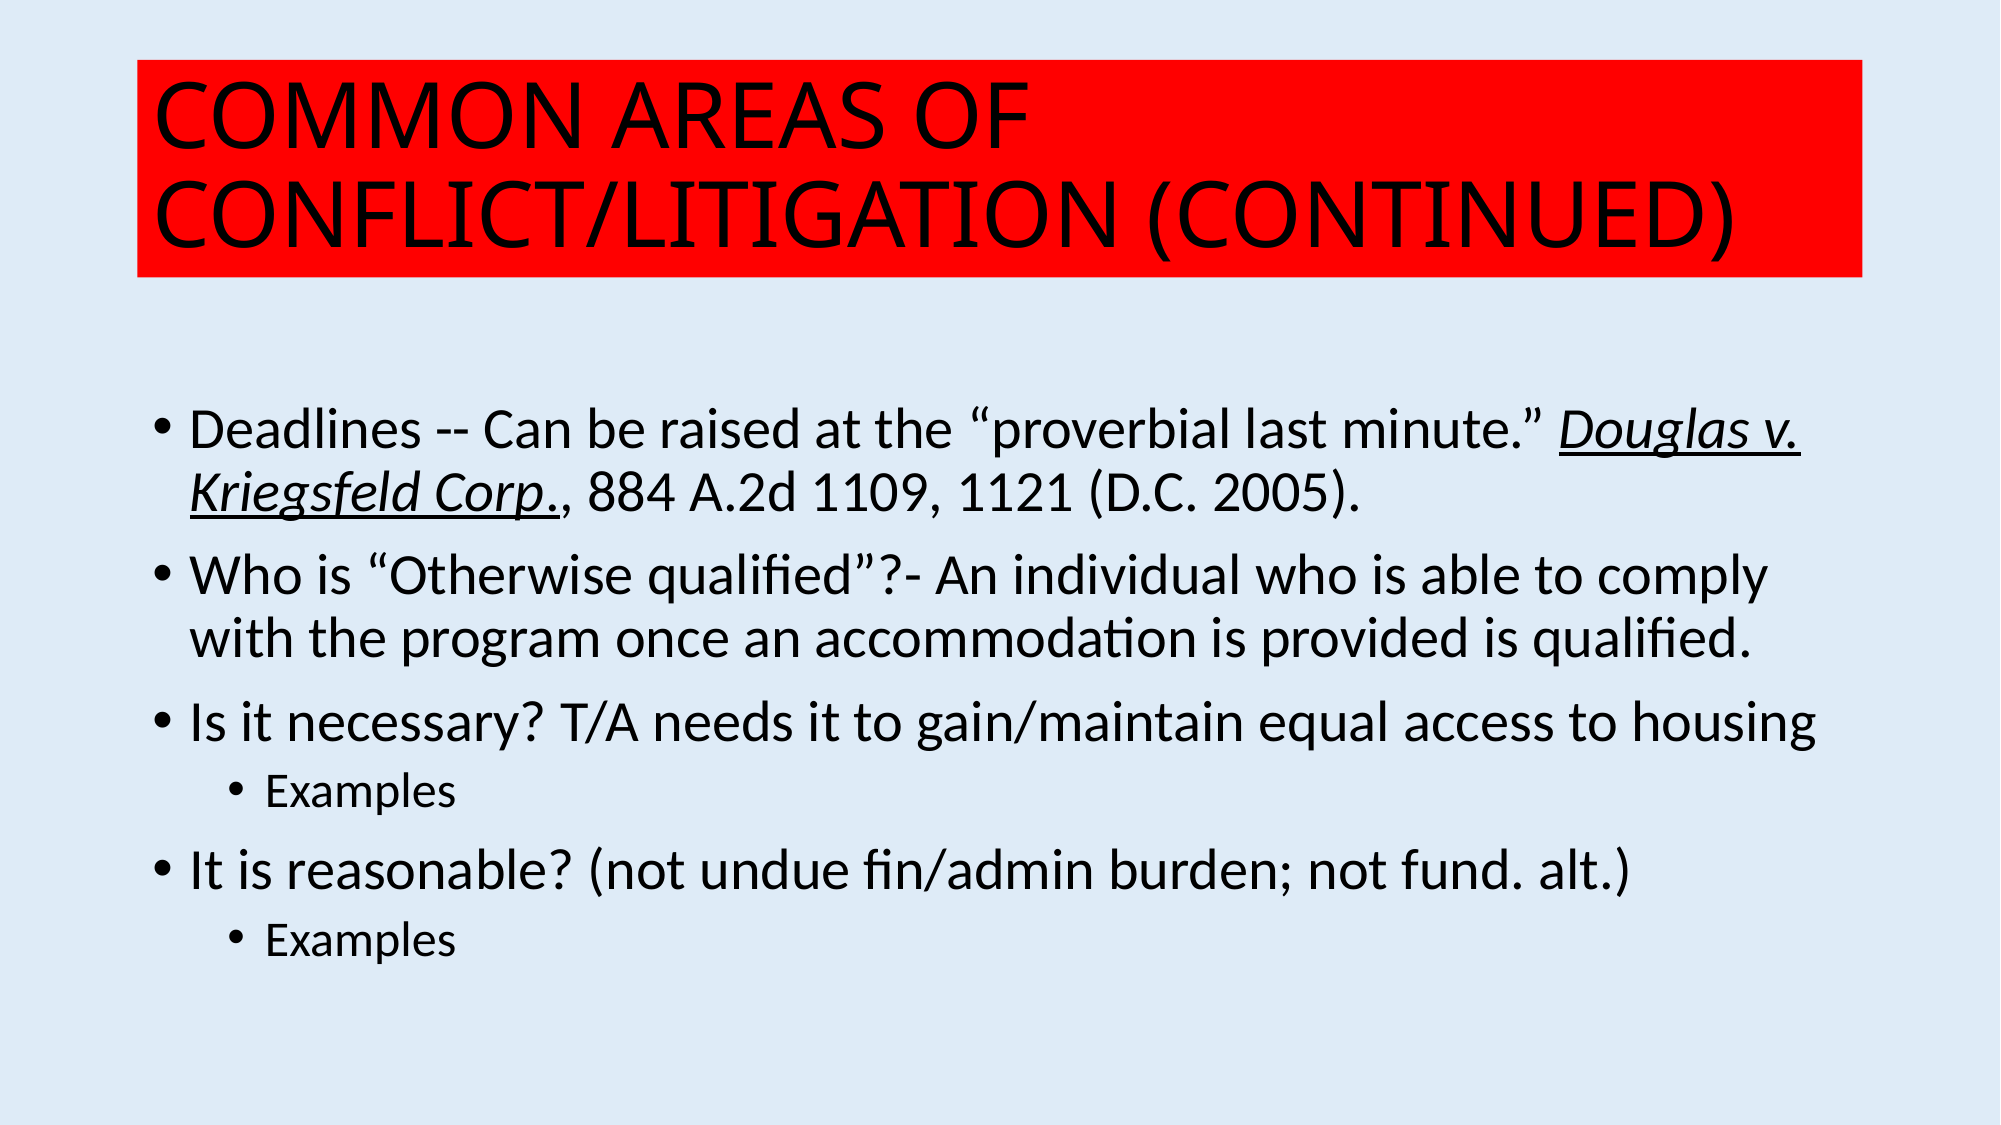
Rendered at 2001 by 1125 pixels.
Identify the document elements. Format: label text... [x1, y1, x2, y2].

title COMMON AREAS OF CONFLICT/LITIGATION (CONTINUED) [137, 59, 1863, 278]
list Deadlines -- Can be raised at the “proverbial last minute.” Douglas v. Kriegsfeld Corp., 884 A.2d 1109, 1121 (D.C. 2005). Who is “Otherwise qualified”?- An individual who is able to comply with the program once an accommodation is provided is qualified. Is it necessary? T/A needs it to gain/maintain equal access to housing Examples It is reasonable? (not undue fin/admin burden; not fund. alt.) Examples [137, 299, 1863, 1014]
